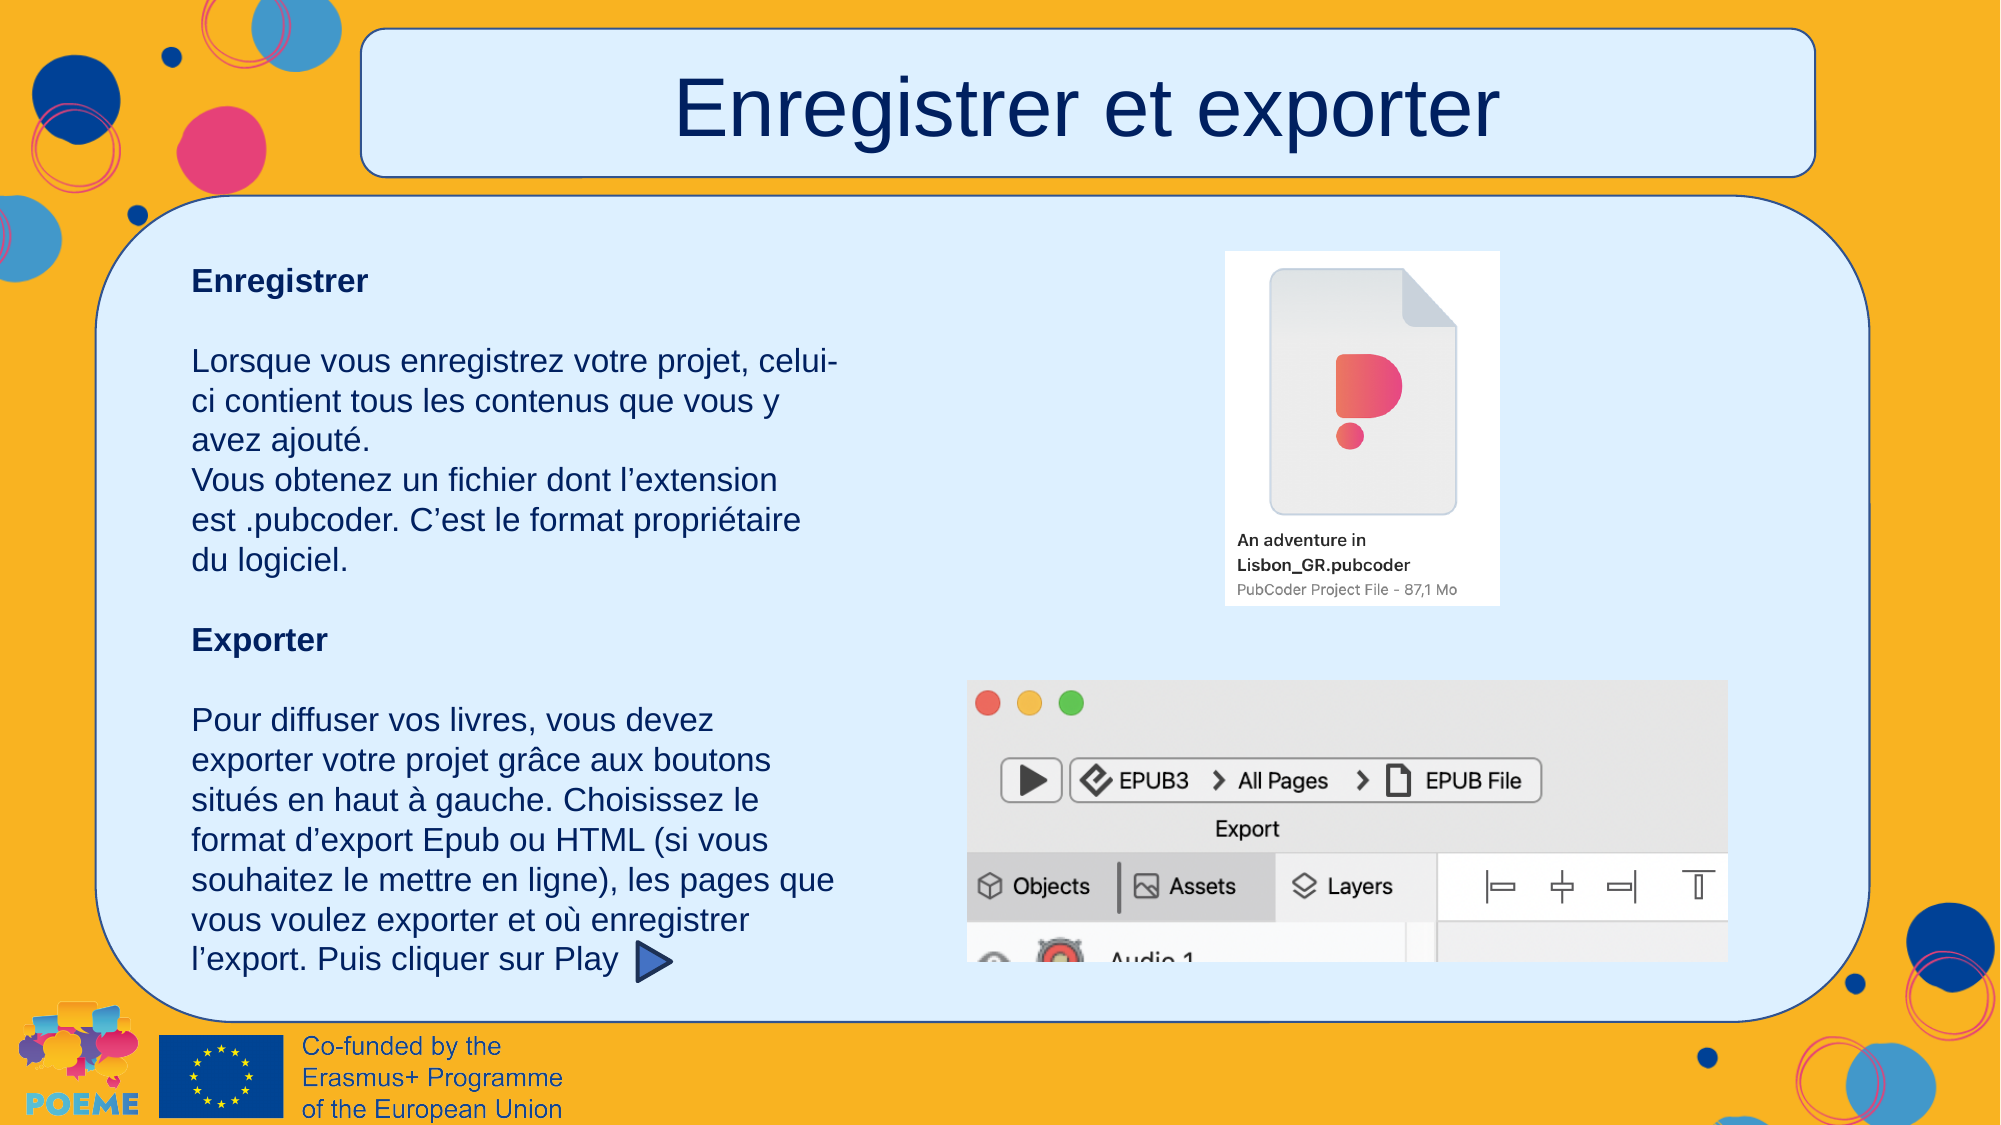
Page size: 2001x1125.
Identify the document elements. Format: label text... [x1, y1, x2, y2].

text_box Enregistrer et exporter [360, 28, 1816, 178]
text_box Enregistrer Lorsque vous enregistrez votre projet, celui-ci contient tous les contenus que vous y avez ajouté. Vous obtenez un fichier dont l’extension est .pubcoder. C’est le format propriétaire du logiciel. Exporter Pour diffuser vos livres, vous devez exporter votre projet grâce aux boutons situés en haut à gauche. Choisissez le format d’export Epub ou HTML (si vous souhaitez le mettre en ligne), les pages que vous voulez exporter et où enregistrer l’export. Puis cliquer sur Play [176, 251, 856, 985]
text_box [635, 940, 674, 983]
picture [0, 0, 2001, 1125]
text_box [95, 195, 1870, 1023]
